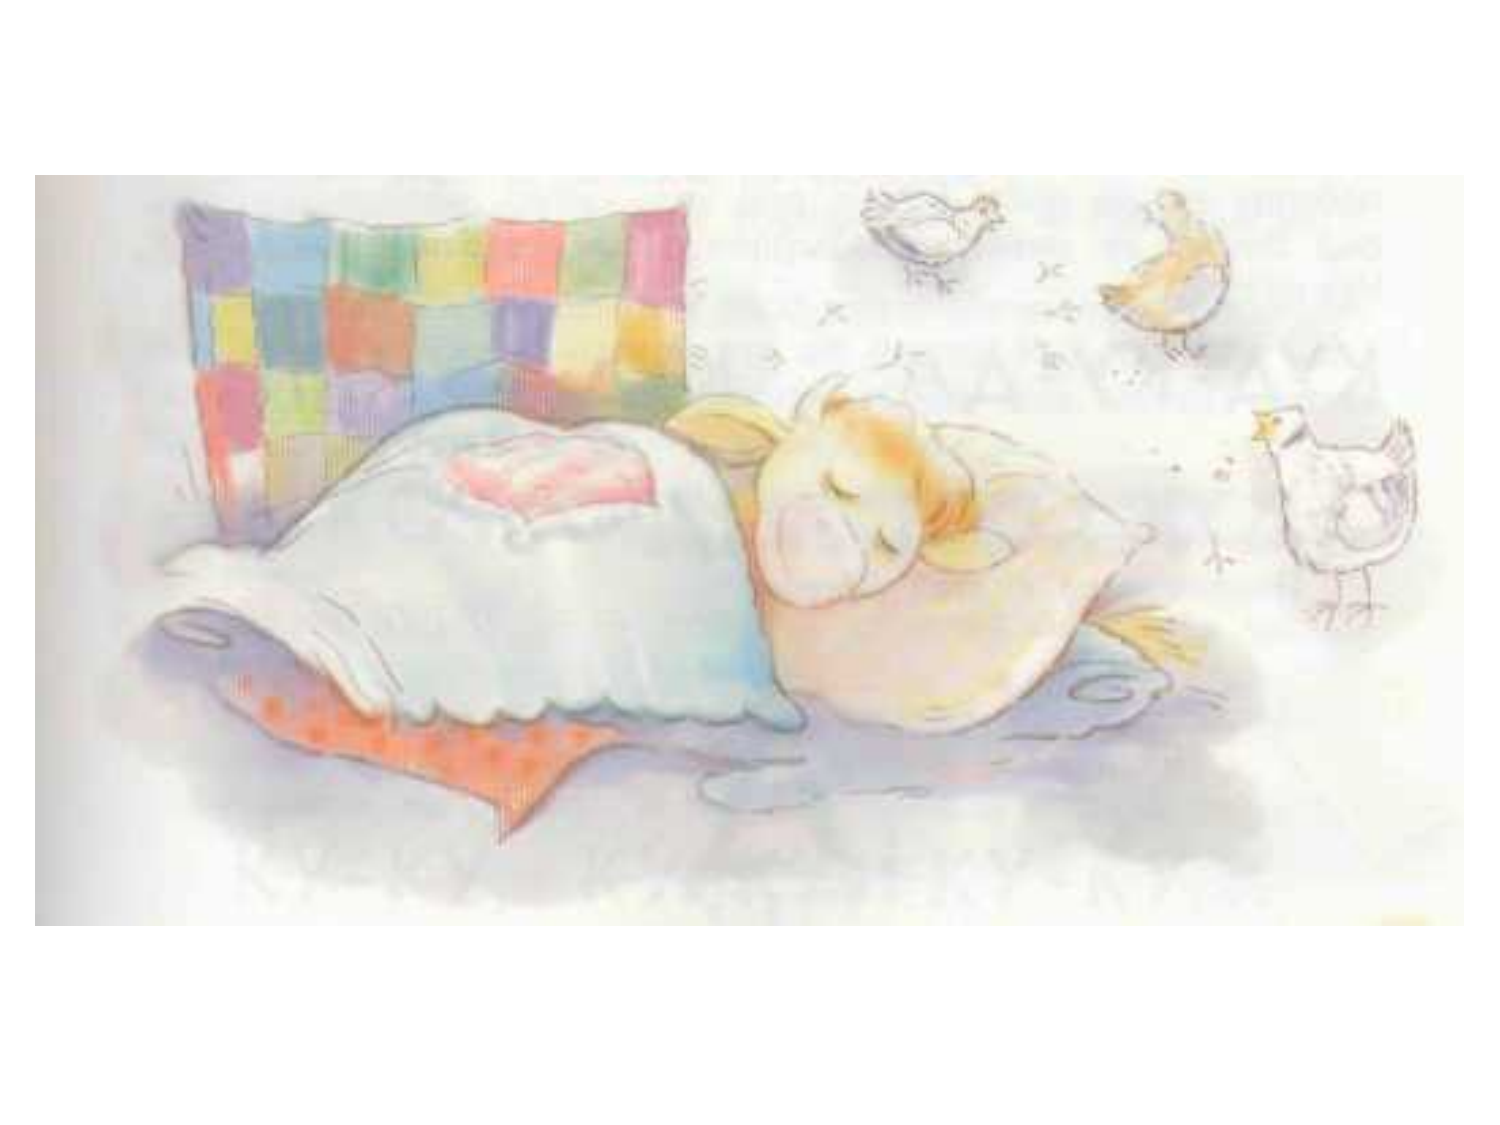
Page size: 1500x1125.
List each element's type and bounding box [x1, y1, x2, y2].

picture [34, 175, 1464, 926]
